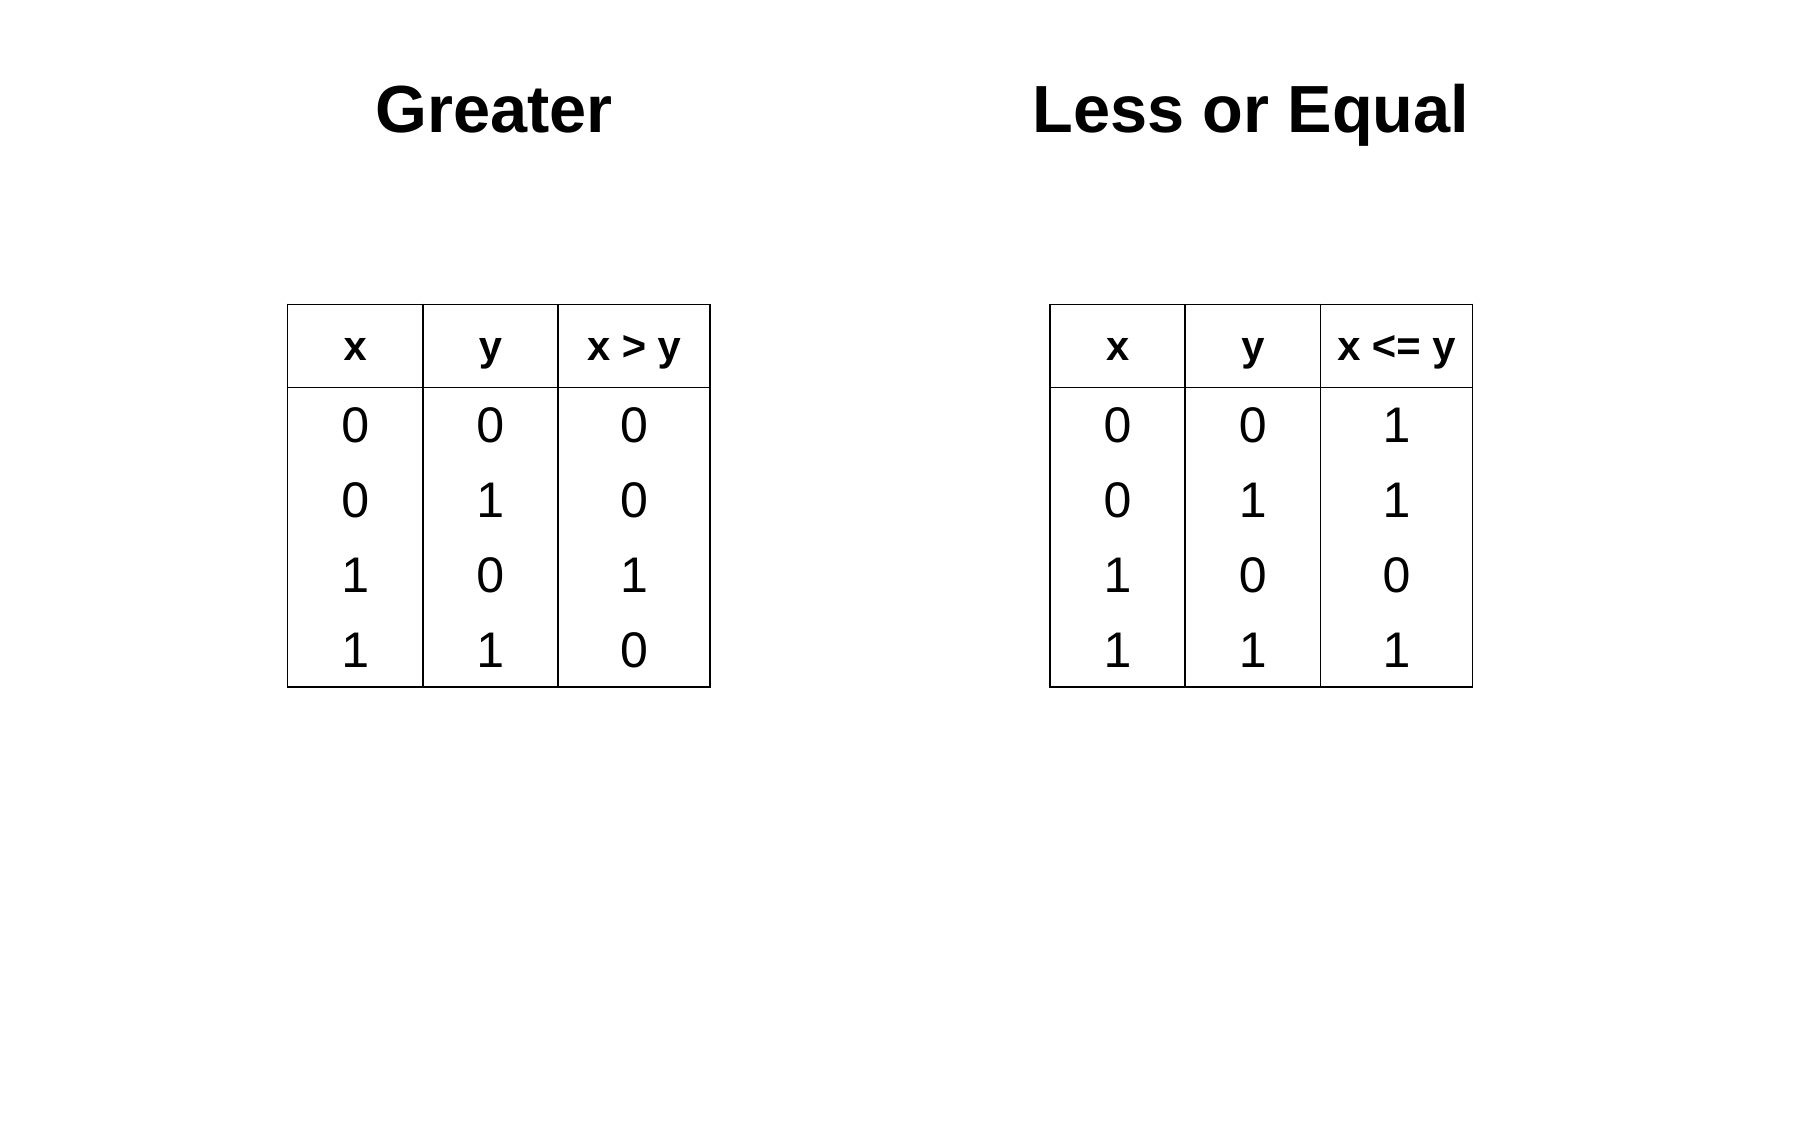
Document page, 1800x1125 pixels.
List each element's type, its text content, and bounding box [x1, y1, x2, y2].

table_cell 1 [1051, 537, 1184, 612]
table_cell 0 [1321, 537, 1472, 612]
table_cell 1 [1186, 462, 1320, 537]
table_cell 1 [1186, 612, 1320, 686]
table_header x [288, 305, 422, 387]
table_cell 0 [424, 537, 557, 612]
table_cell 0 [1186, 537, 1320, 612]
table_cell 0 [424, 388, 557, 462]
table_header y [424, 305, 557, 387]
table_cell 0 [1186, 388, 1320, 462]
table_cell 1 [424, 462, 557, 537]
table_cell 0 [1051, 388, 1184, 462]
table_cell 1 [1321, 388, 1472, 462]
table_cell 1 [1051, 612, 1184, 686]
table_cell 0 [288, 388, 422, 462]
table_cell 0 [559, 612, 709, 686]
table_cell 1 [288, 537, 422, 612]
table_cell 0 [559, 388, 709, 462]
table_cell 0 [1051, 462, 1184, 537]
table_cell 1 [424, 612, 557, 686]
table_cell 1 [559, 537, 709, 612]
table_header x <= y [1321, 305, 1472, 387]
text_box Less or Equal [774, 50, 1728, 163]
table_cell 0 [288, 462, 422, 537]
table_header x > y [559, 305, 709, 387]
table_cell 1 [1321, 462, 1472, 537]
table_cell 0 [559, 462, 709, 537]
table_header y [1186, 305, 1320, 387]
title Greater [150, 50, 774, 163]
table_cell 1 [1321, 612, 1472, 686]
table_cell 1 [288, 612, 422, 686]
table_header x [1051, 305, 1184, 387]
